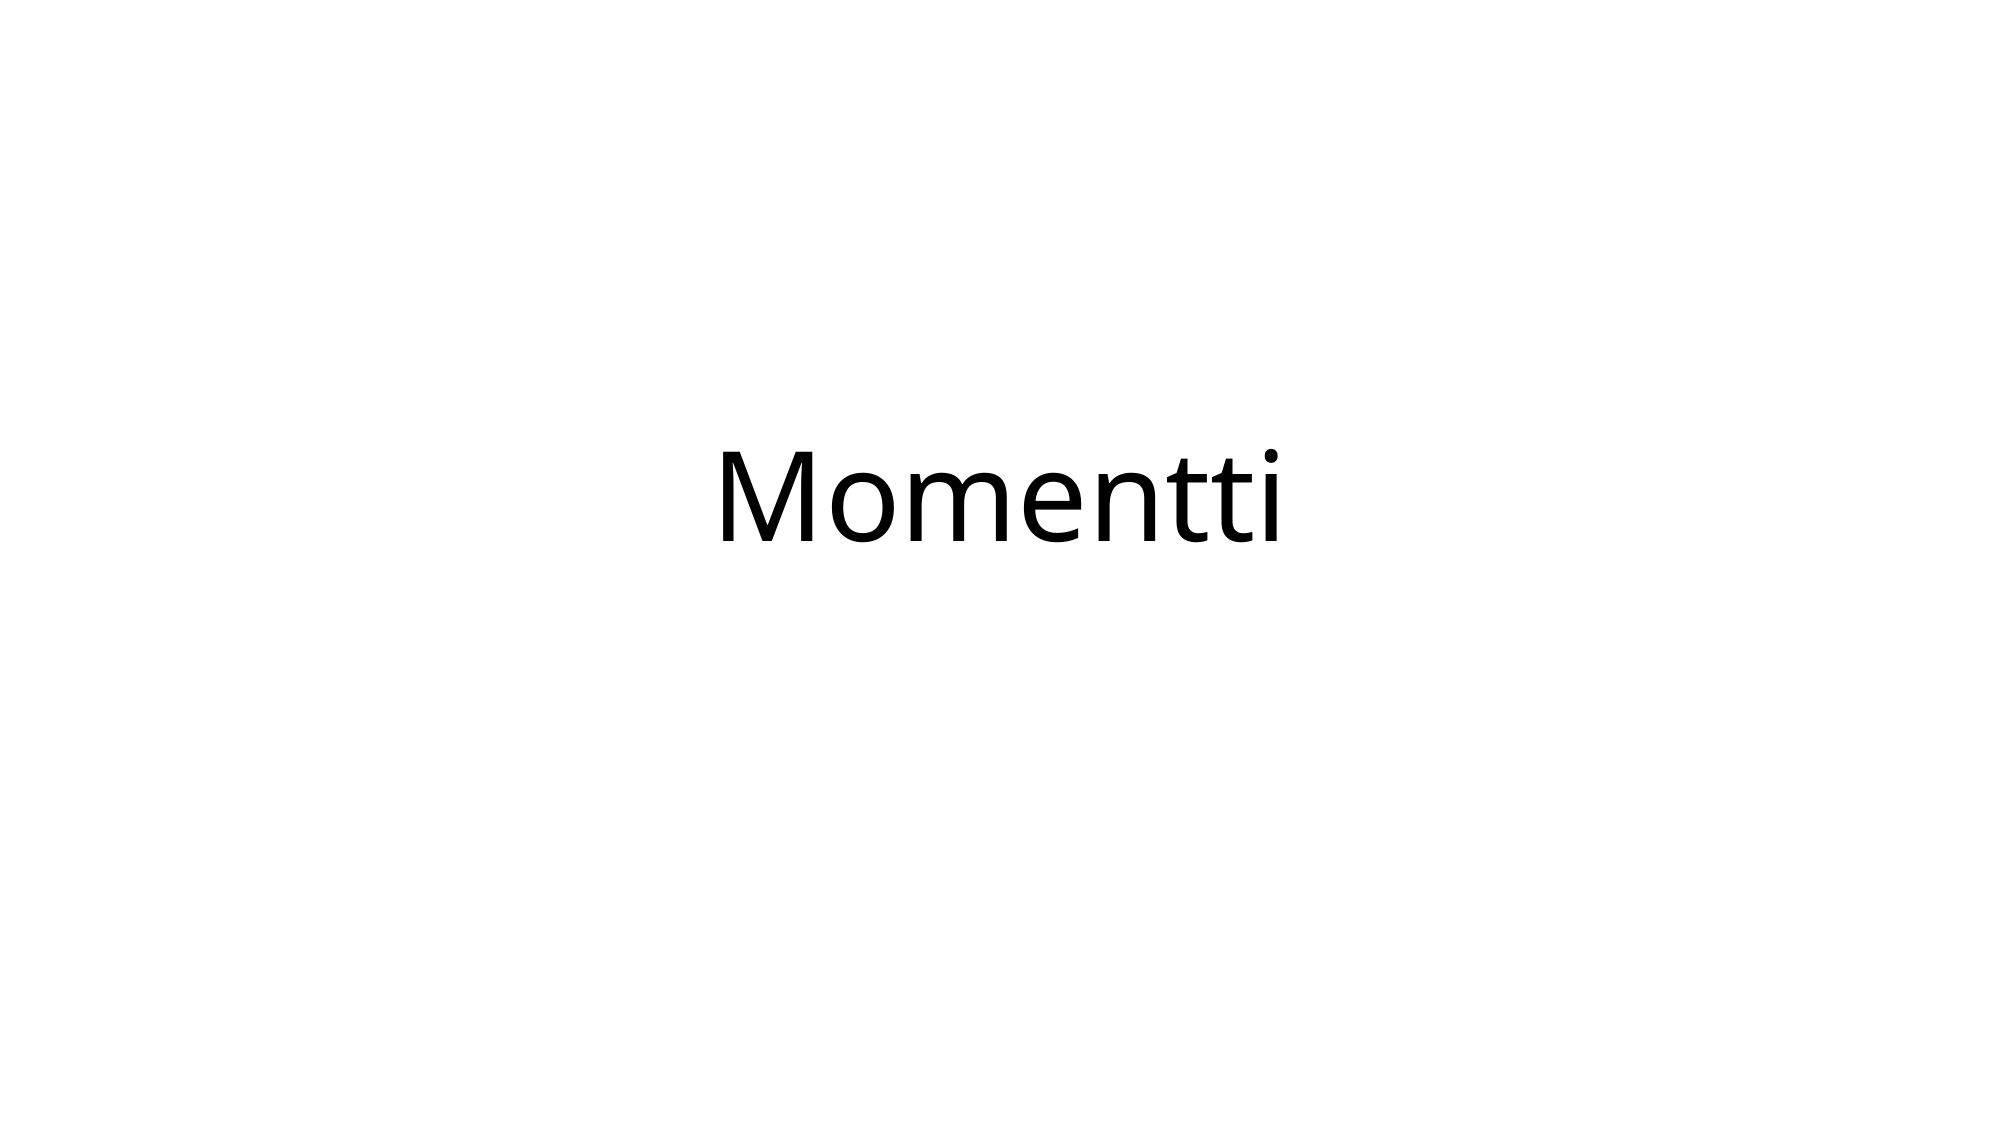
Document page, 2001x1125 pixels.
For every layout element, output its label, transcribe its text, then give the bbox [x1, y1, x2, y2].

title Momentti [249, 184, 1750, 576]
